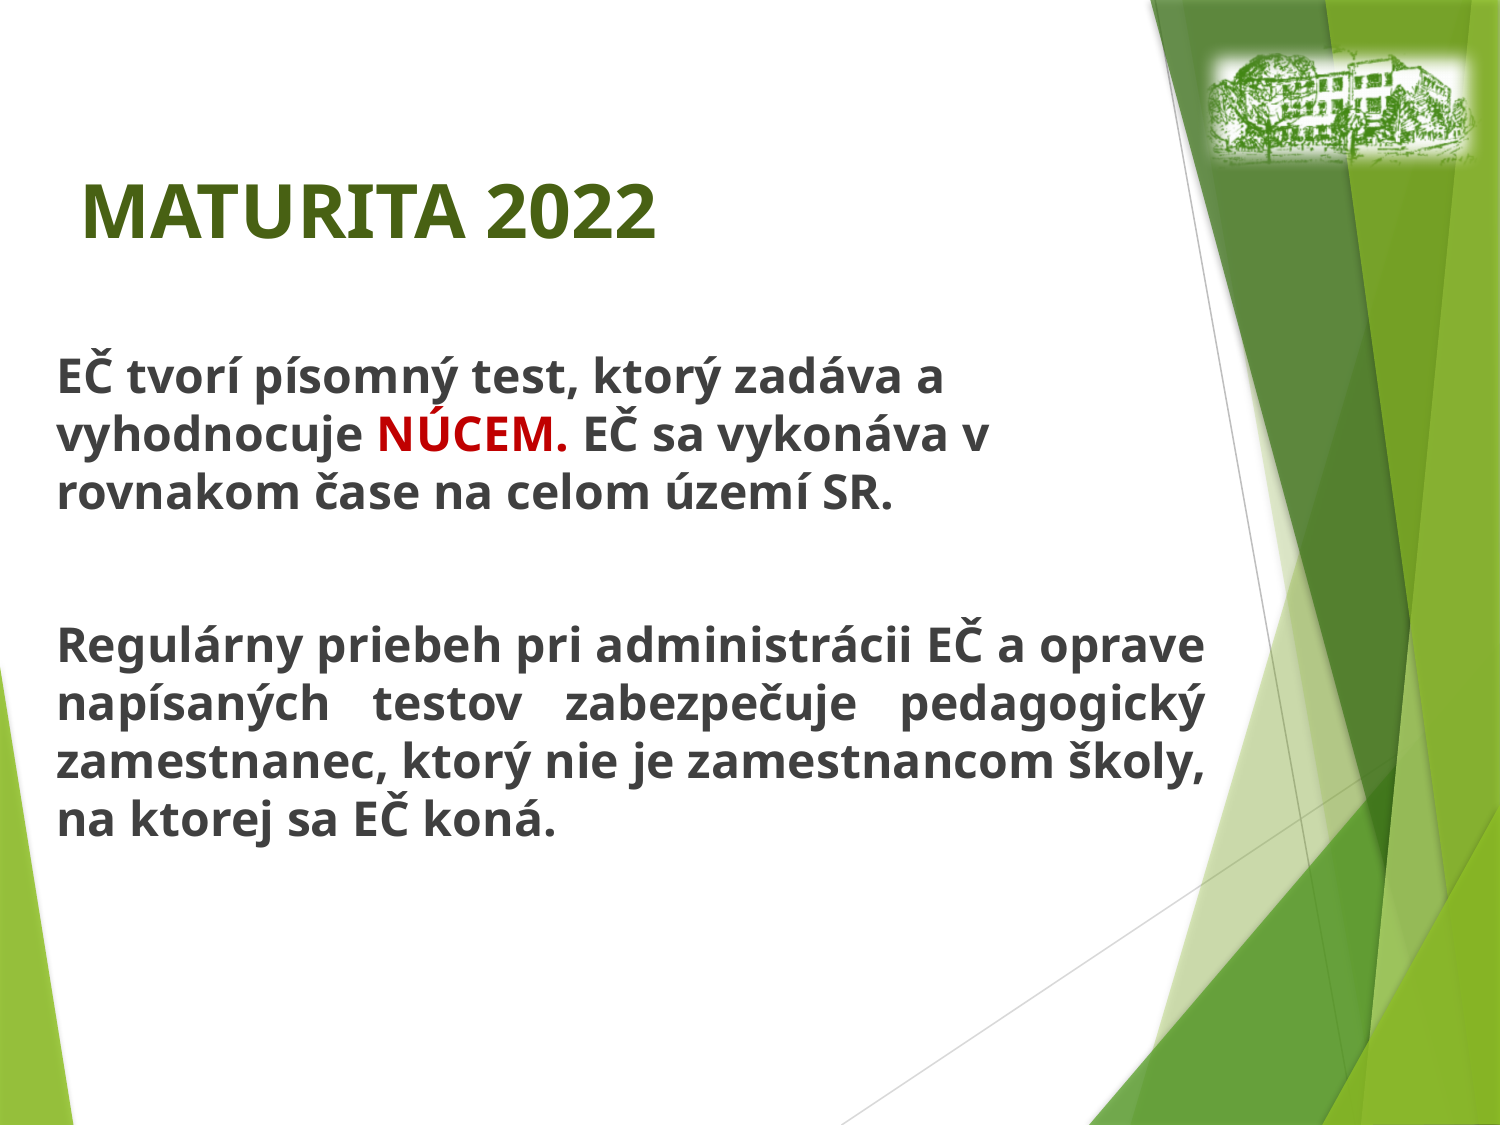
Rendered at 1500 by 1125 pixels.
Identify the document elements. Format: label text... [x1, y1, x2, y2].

list EČ tvorí písomný test, ktorý zadáva a vyhodnocuje NÚCEM. EČ sa vykonáva v rovnakom čase na celom území SR. Regulárny priebeh pri administrácii EČ a oprave napísaných testov zabezpečuje pedagogický zamestnanec, ktorý nie je zamestnancom školy, na ktorej sa EČ koná. [41, 338, 1223, 858]
title MATURITA 2022 [64, 66, 1344, 268]
